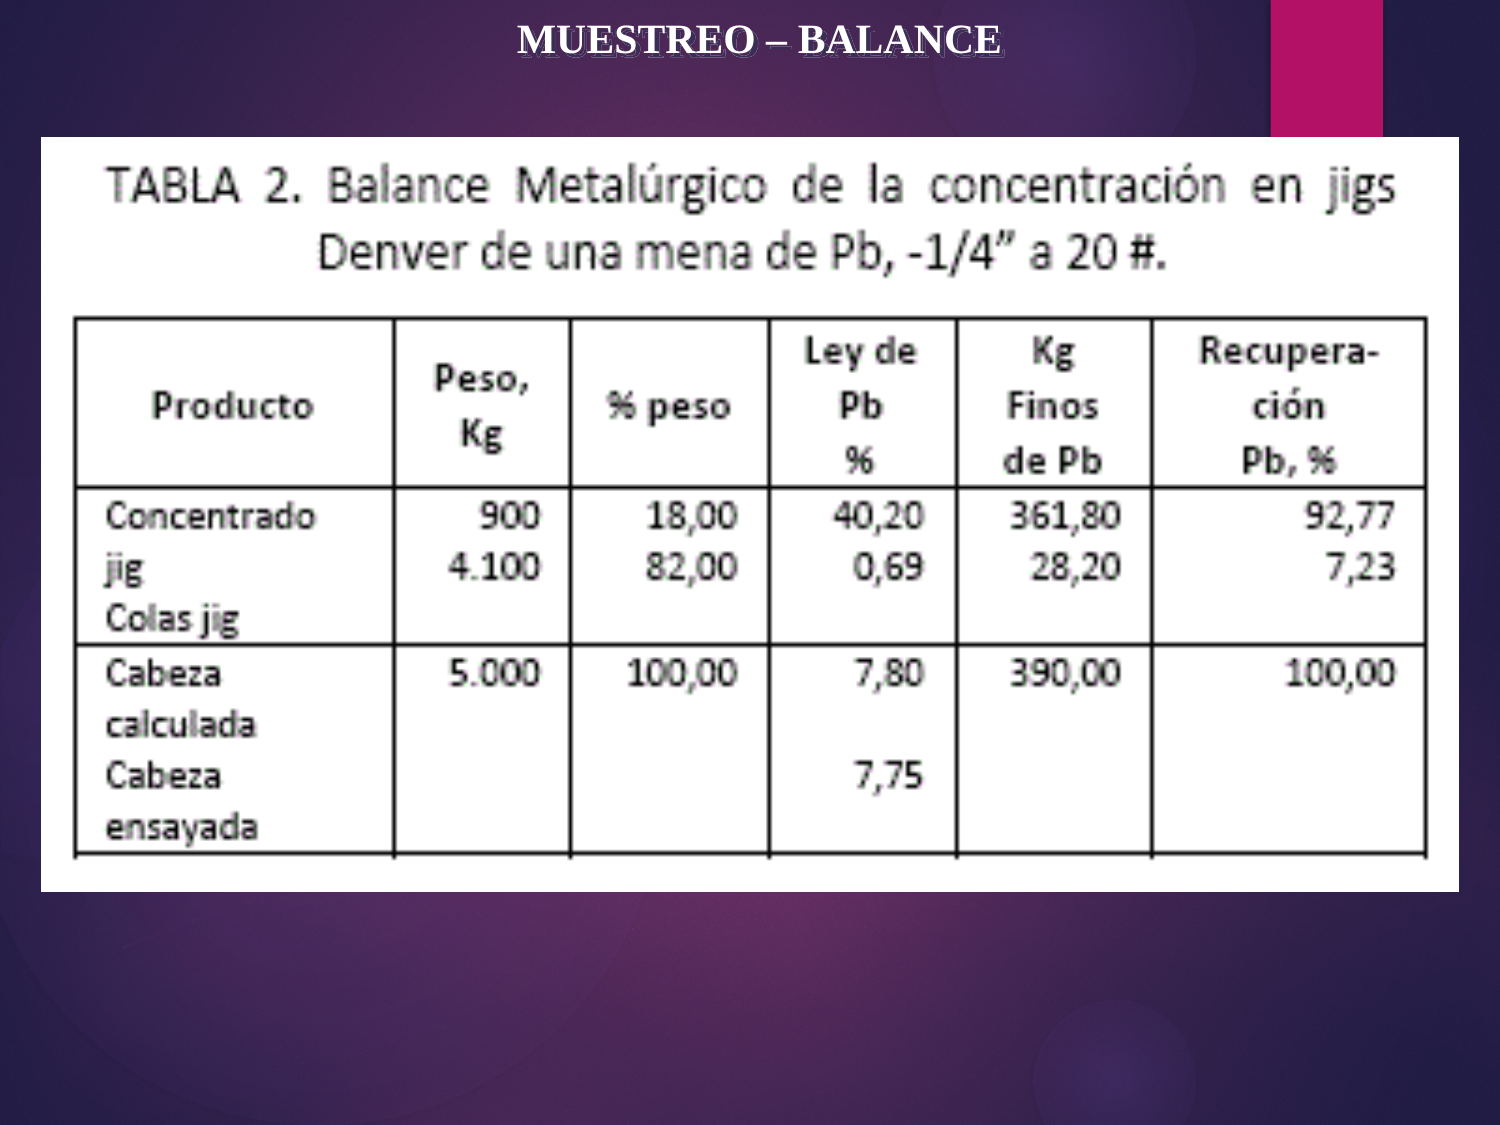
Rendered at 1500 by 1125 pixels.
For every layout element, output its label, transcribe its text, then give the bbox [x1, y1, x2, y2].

picture [41, 136, 1459, 892]
text_box MUESTREO – BALANCE [371, 4, 1158, 69]
